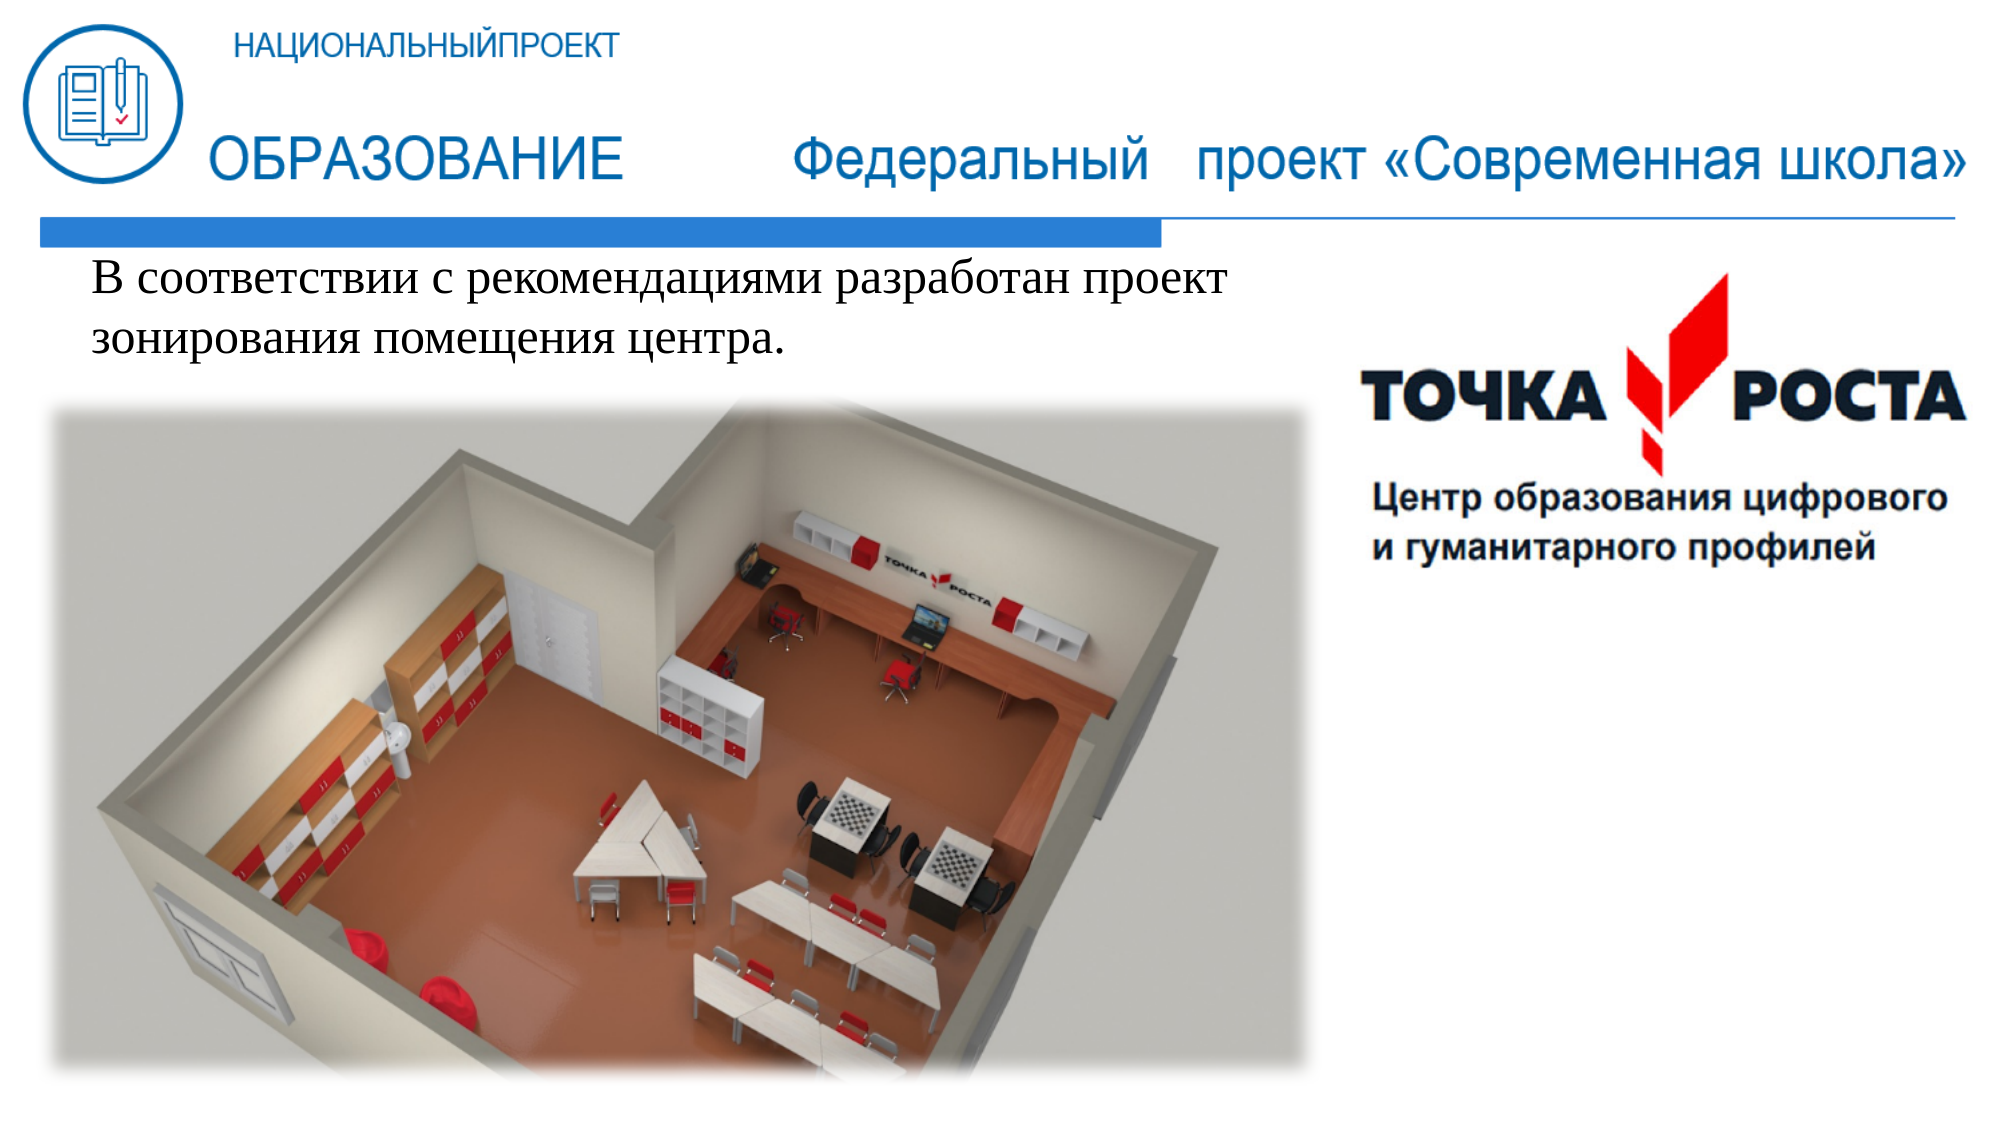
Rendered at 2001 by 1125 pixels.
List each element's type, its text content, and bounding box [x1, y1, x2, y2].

text_box В соответствии с рекомендациями разработан проект зонирования помещения центра. [76, 255, 1244, 371]
picture [0, 0, 2000, 1086]
